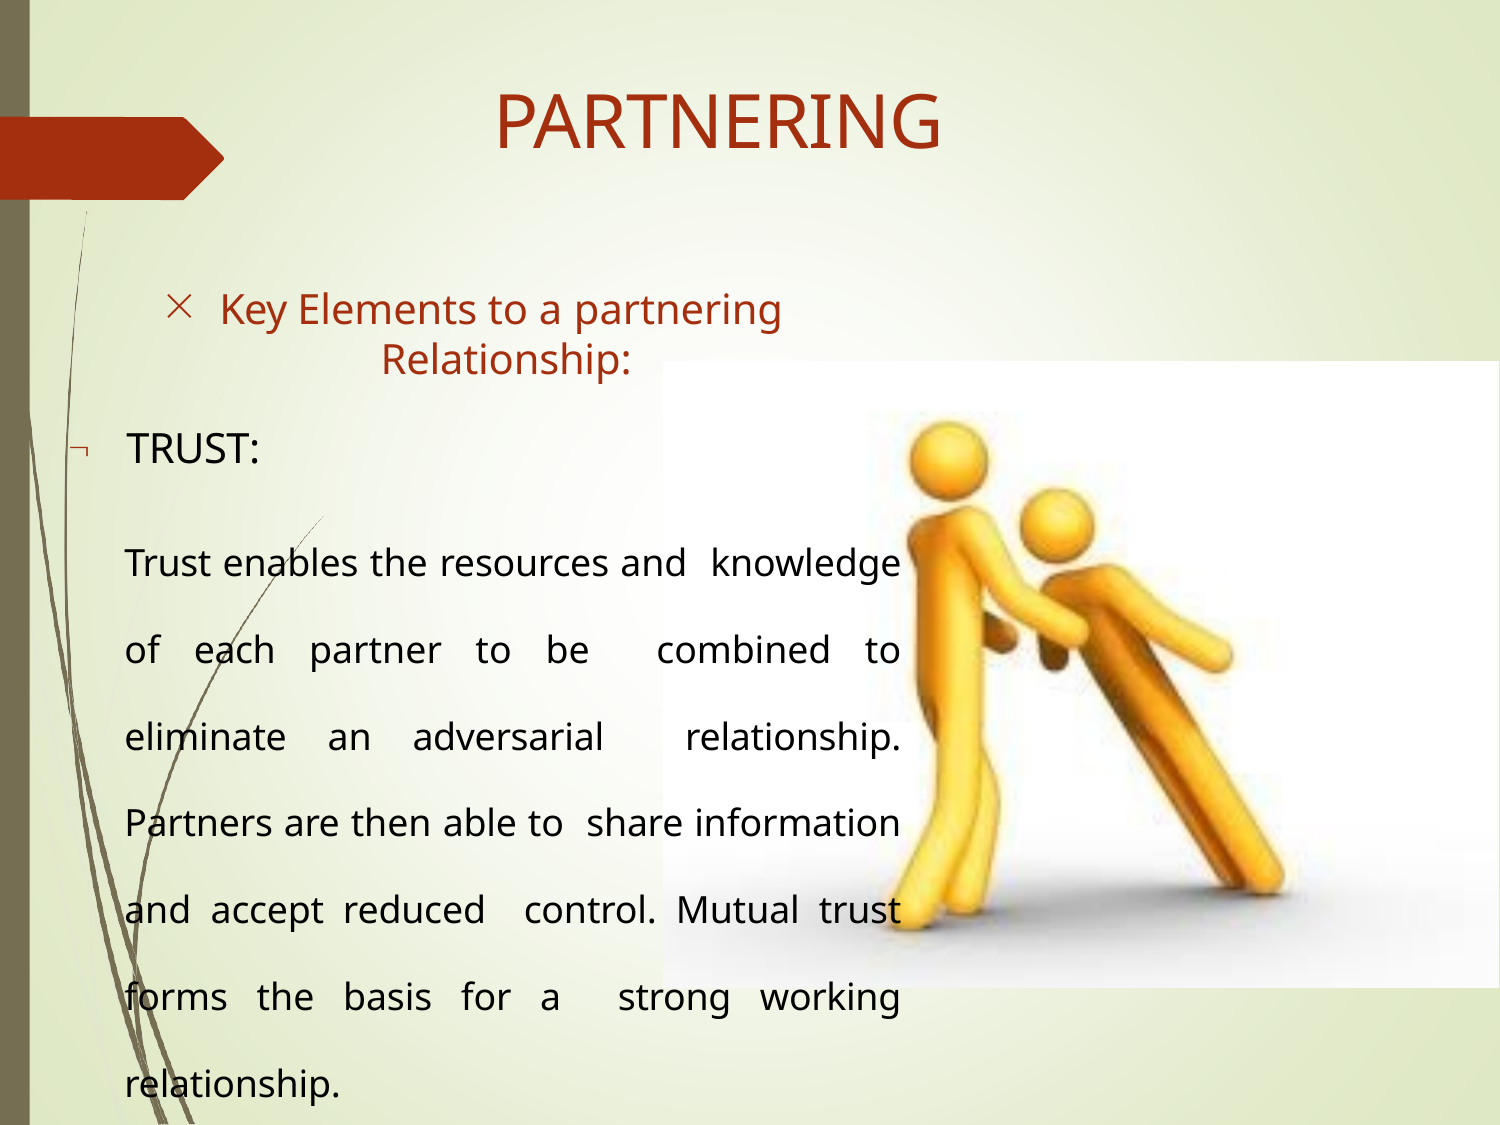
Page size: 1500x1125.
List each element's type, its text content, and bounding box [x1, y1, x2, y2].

text_box Key Elements to a partnering Relationship:  TRUST: Trust enables the resources and knowledge of each partner to be combined to eliminate an adversarial relationship. Partners are then able to share information and accept reduced control. Mutual trust forms the basis for a strong working relationship. [66, 282, 903, 1105]
text_box [903, 361, 1499, 988]
title PARTNERING [491, 71, 991, 262]
picture [30, 0, 1500, 1125]
